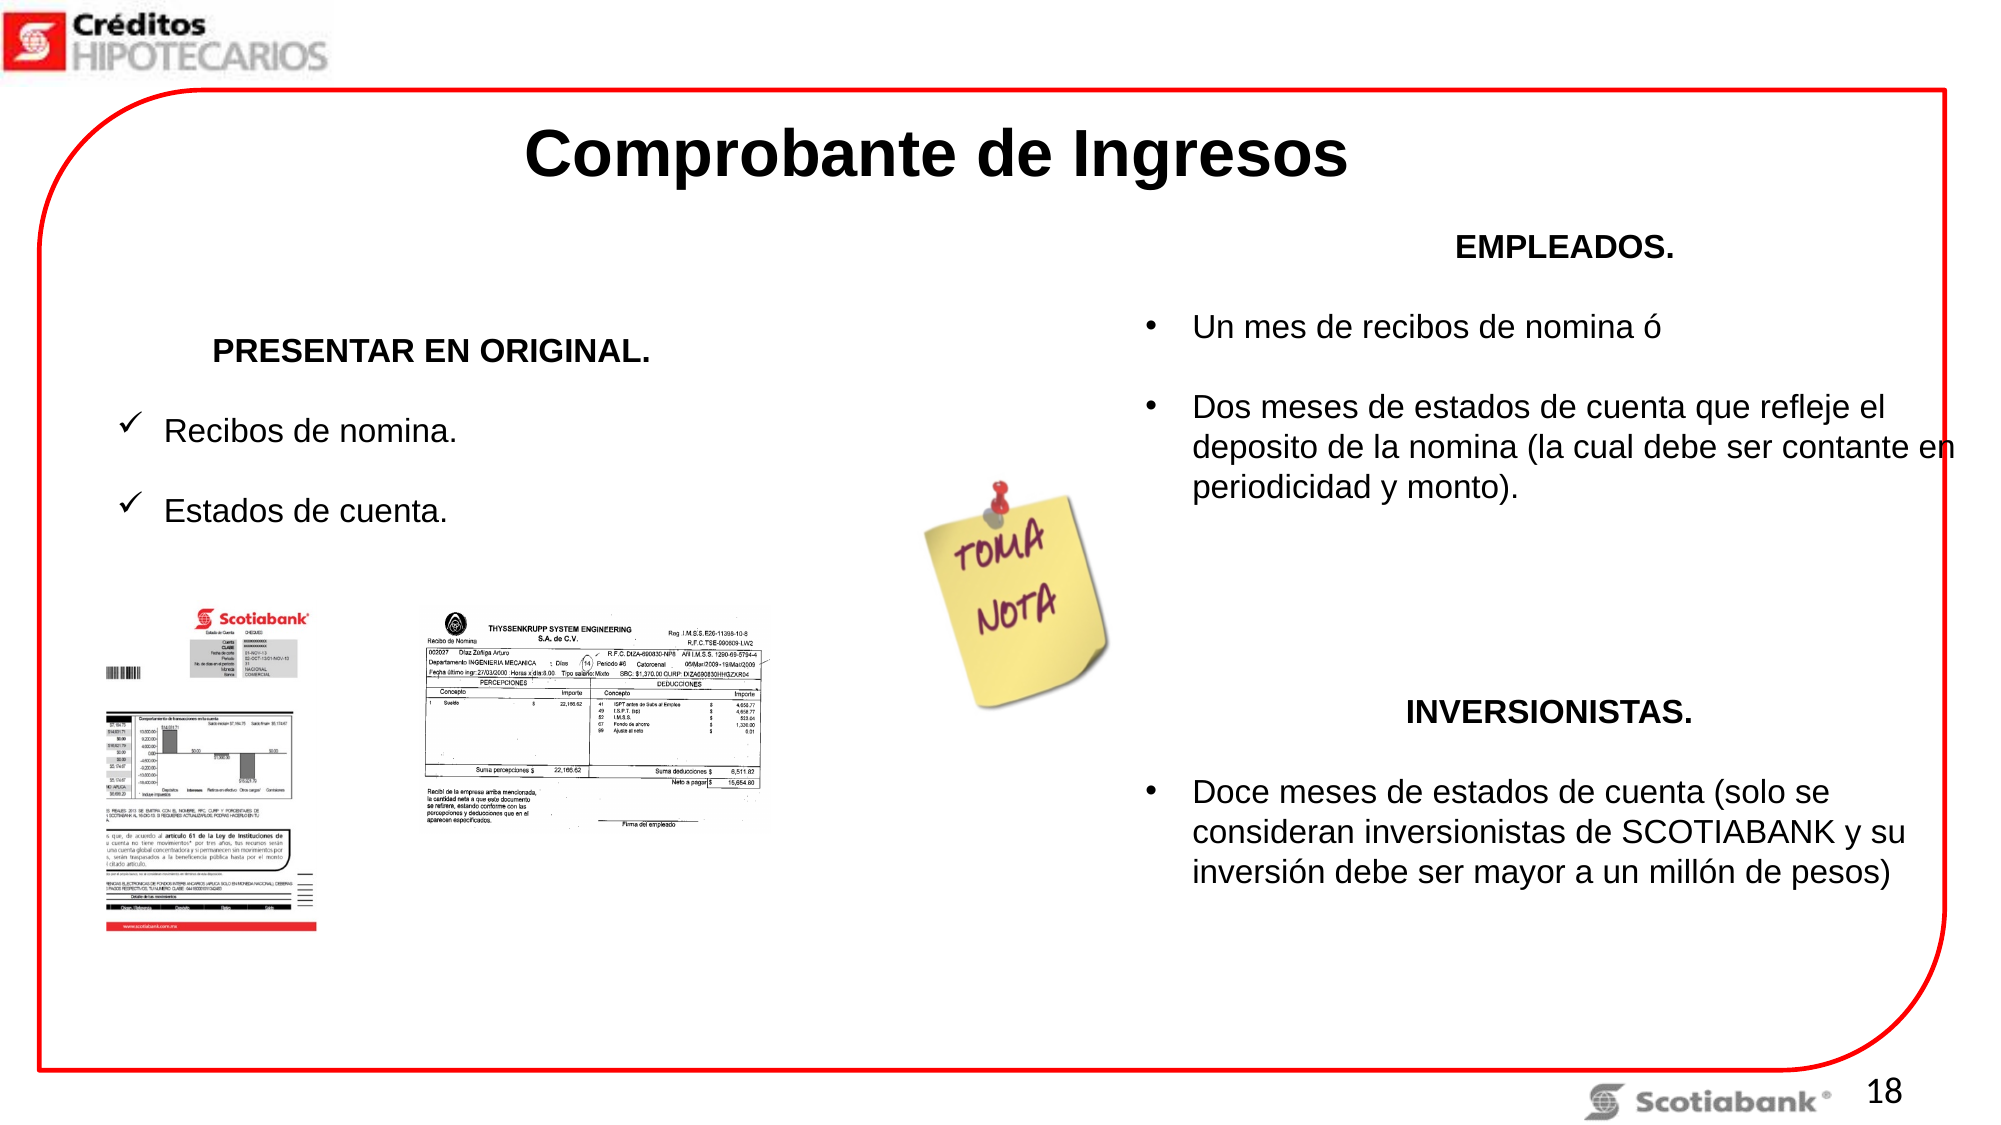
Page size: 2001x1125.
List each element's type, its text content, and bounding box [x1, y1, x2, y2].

text_box INVERSIONISTAS. Doce meses de estados de cuenta (solo se consideran inversionistas de SCOTIABANK y su inversión debe ser mayor a un millón de pesos) [1130, 683, 1969, 1078]
picture [905, 455, 1130, 720]
text_box Comprobante de Ingresos [509, 102, 1366, 197]
picture [419, 604, 772, 835]
picture [106, 599, 319, 935]
picture [0, 0, 334, 87]
picture [1584, 1077, 1833, 1124]
text_box EMPLEADOS. Un mes de recibos de nomina ó Dos meses de estados de cuenta que refleje el deposito de la nomina (la cual debe ser contante en periodicidad y monto). [1130, 218, 2000, 693]
text_box PRESENTAR EN ORIGINAL. Recibos de nomina. Estados de cuenta. [102, 322, 762, 582]
